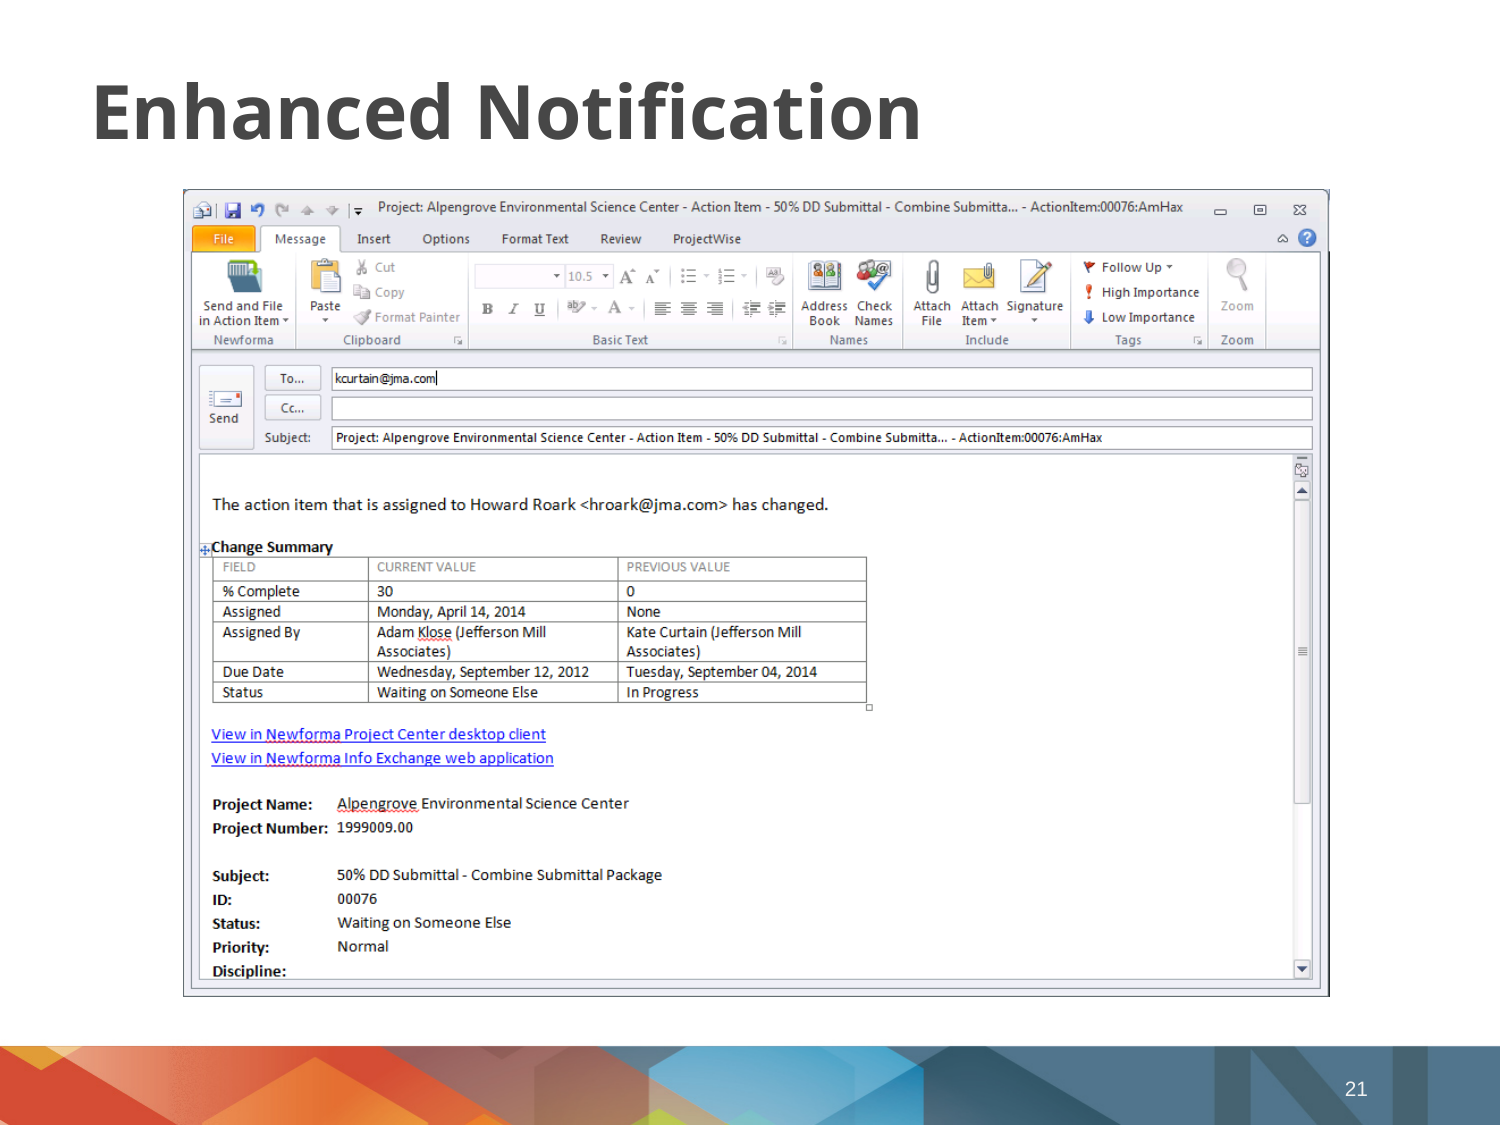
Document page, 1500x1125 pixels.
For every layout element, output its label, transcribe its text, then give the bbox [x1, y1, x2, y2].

title Enhanced Notification [75, 15, 1425, 204]
slide_number 21 [1032, 1058, 1383, 1119]
picture [0, 0, 1500, 1125]
